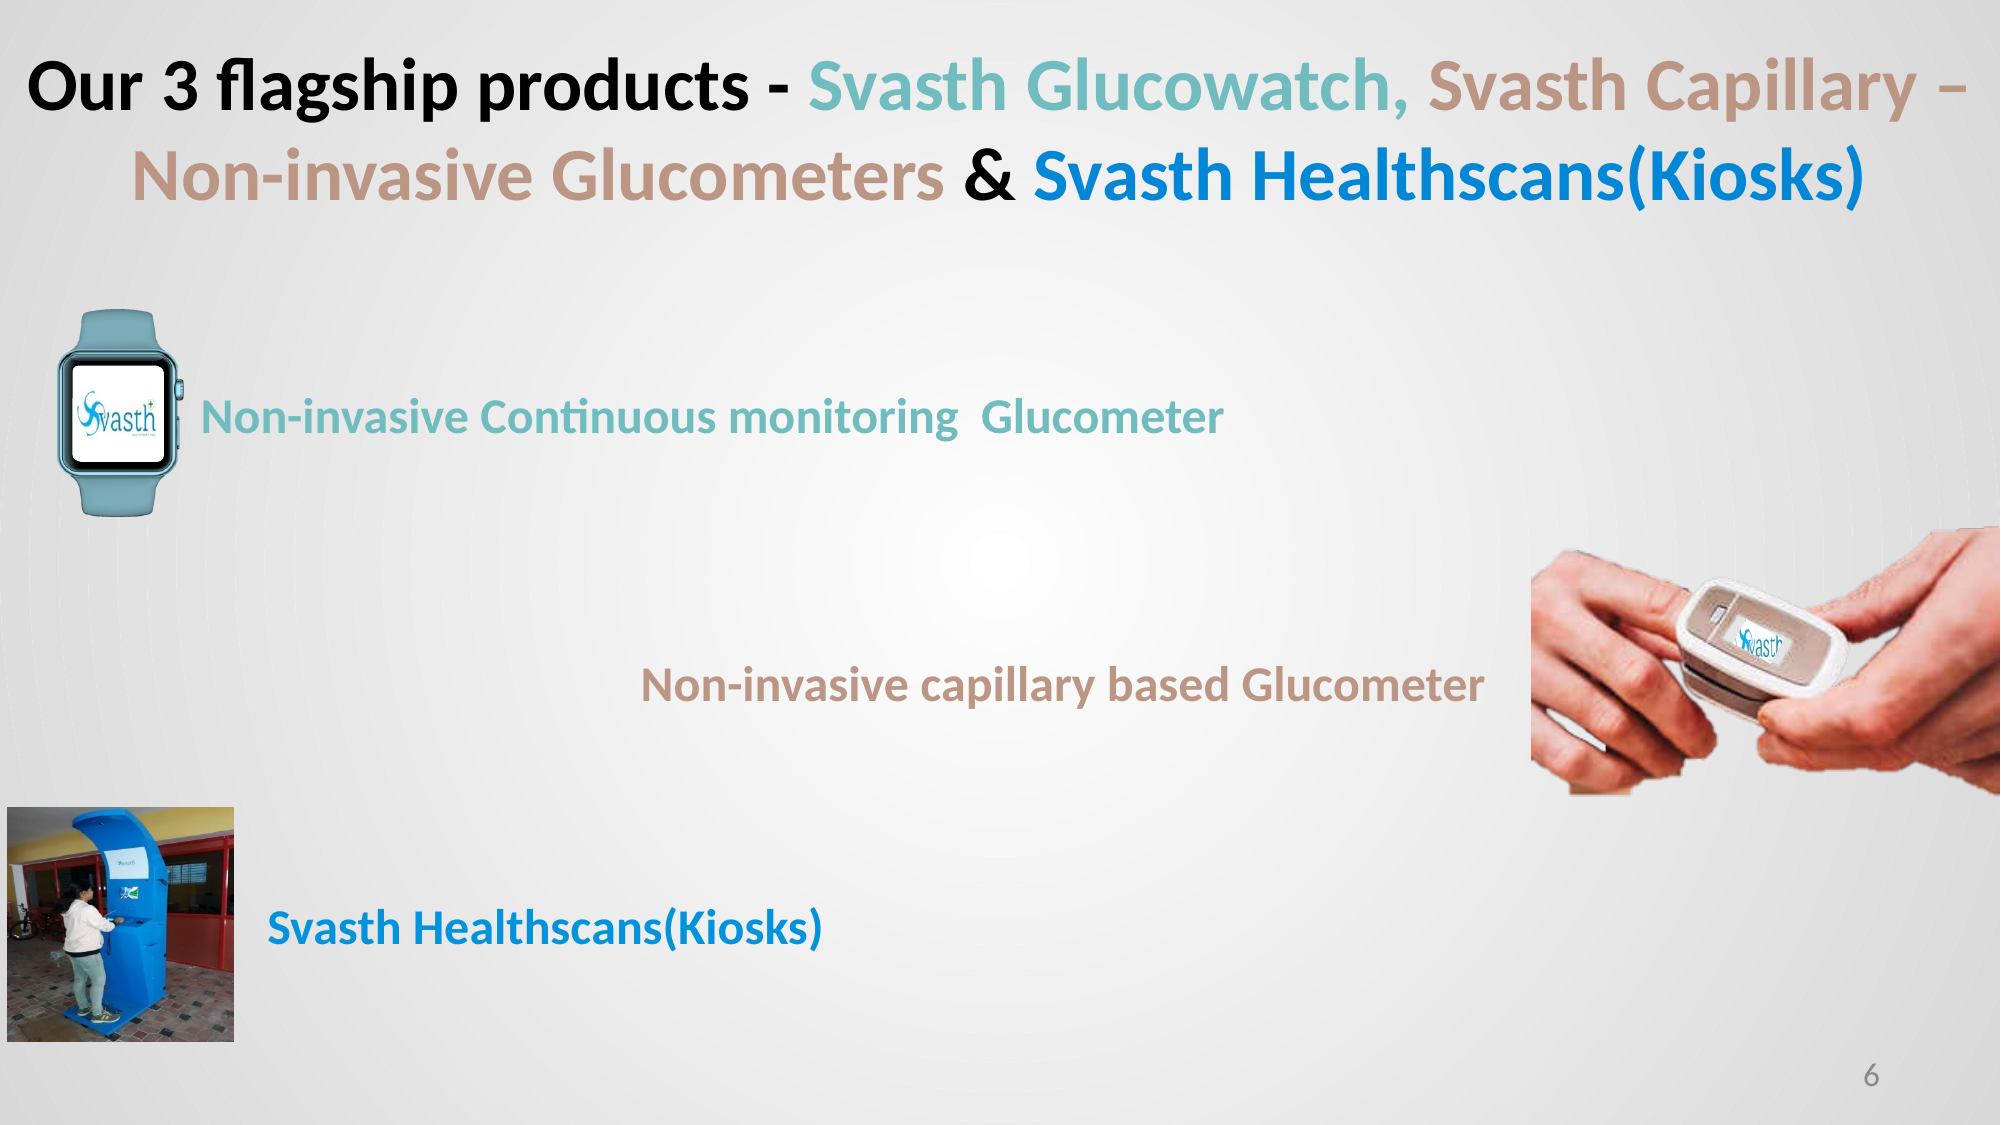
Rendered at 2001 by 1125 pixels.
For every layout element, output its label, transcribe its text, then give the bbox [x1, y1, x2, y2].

text_box Non-invasive capillary based Glucometer [640, 631, 1525, 731]
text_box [1530, 488, 2000, 839]
text_box Our 3 flagship products - Svasth Glucowatch, Svasth Capillary – Non-invasive Glucometers & Svasth Healthscans(Kiosks) [0, 28, 2000, 223]
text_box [57, 309, 184, 517]
text_box Non-invasive Continuous monitoring Glucometer [200, 364, 1867, 462]
text_box Svasth Healthscans(Kiosks) [252, 886, 1253, 962]
slide_number 6 [1433, 1042, 1900, 1103]
picture [7, 807, 234, 1042]
